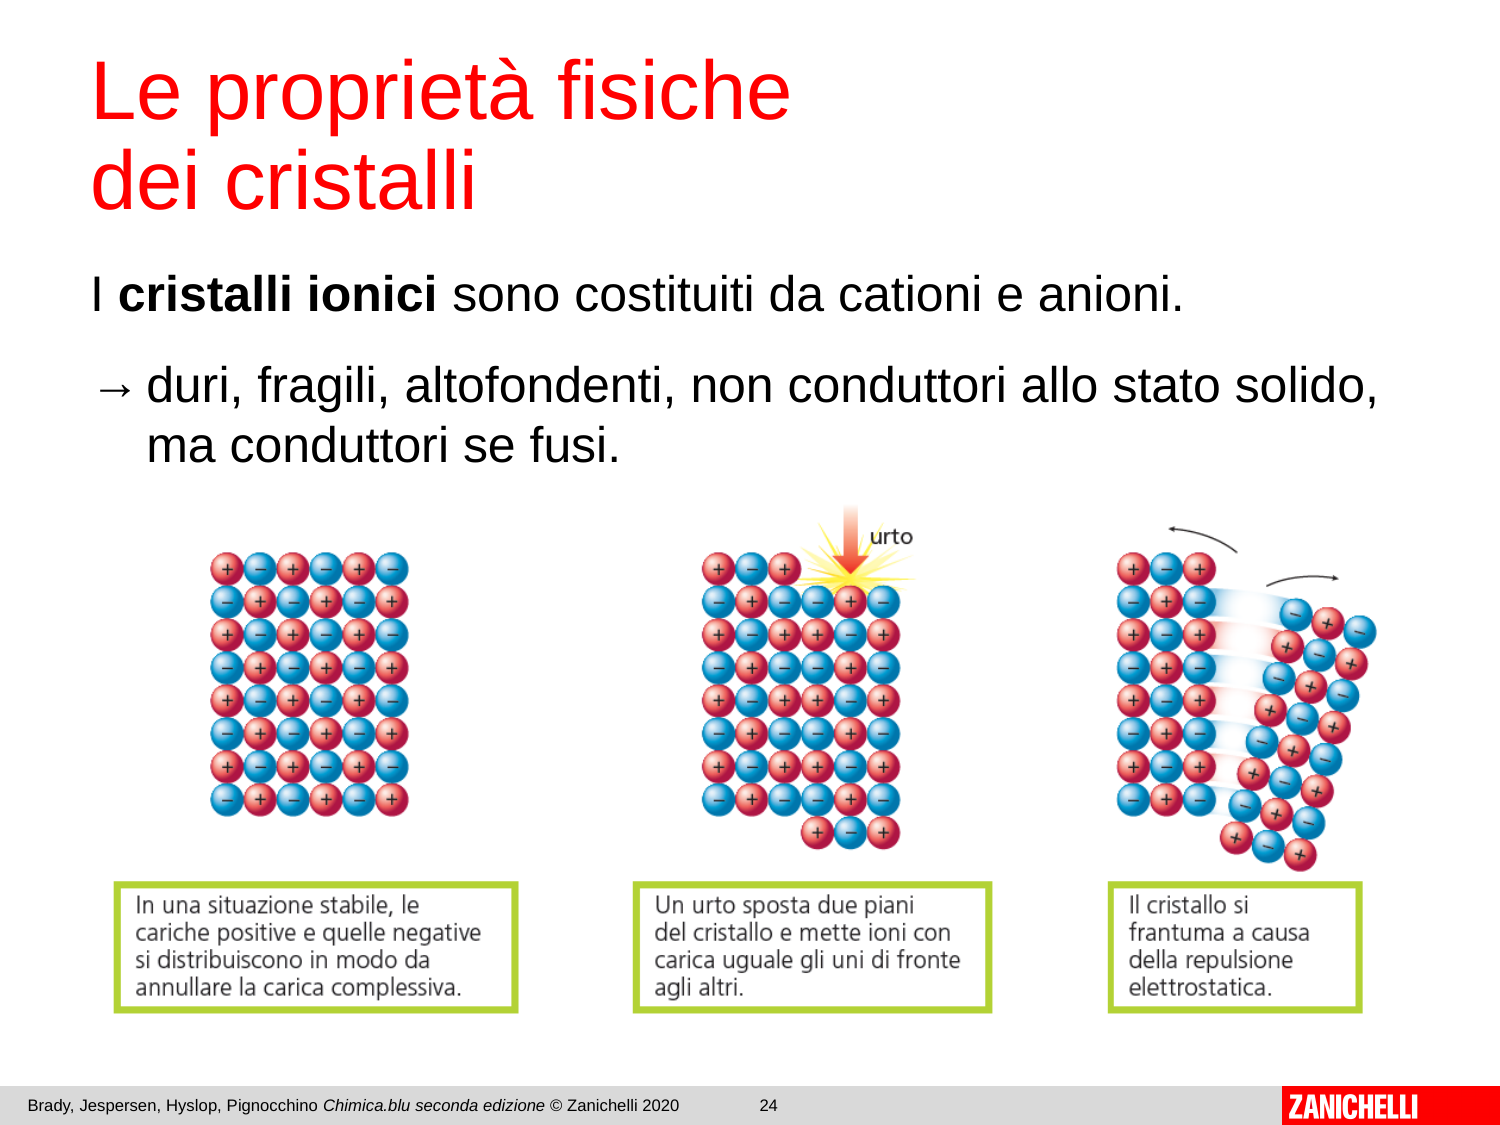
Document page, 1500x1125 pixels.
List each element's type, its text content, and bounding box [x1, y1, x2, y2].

picture [90, 481, 1409, 1036]
title Le proprietà fisiche dei cristalli [75, 62, 1424, 213]
picture [1282, 1086, 1500, 1125]
list I cristalli ionici sono costituiti da cationi e anioni. duri, fragili, altofondenti, non conduttori allo stato solido, ma conduttori se fusi. [75, 253, 1424, 929]
footer Brady, Jespersen, Hyslop, Pignocchino Chimica.blu seconda edizione © Zanichelli 2020 [12, 1086, 857, 1125]
